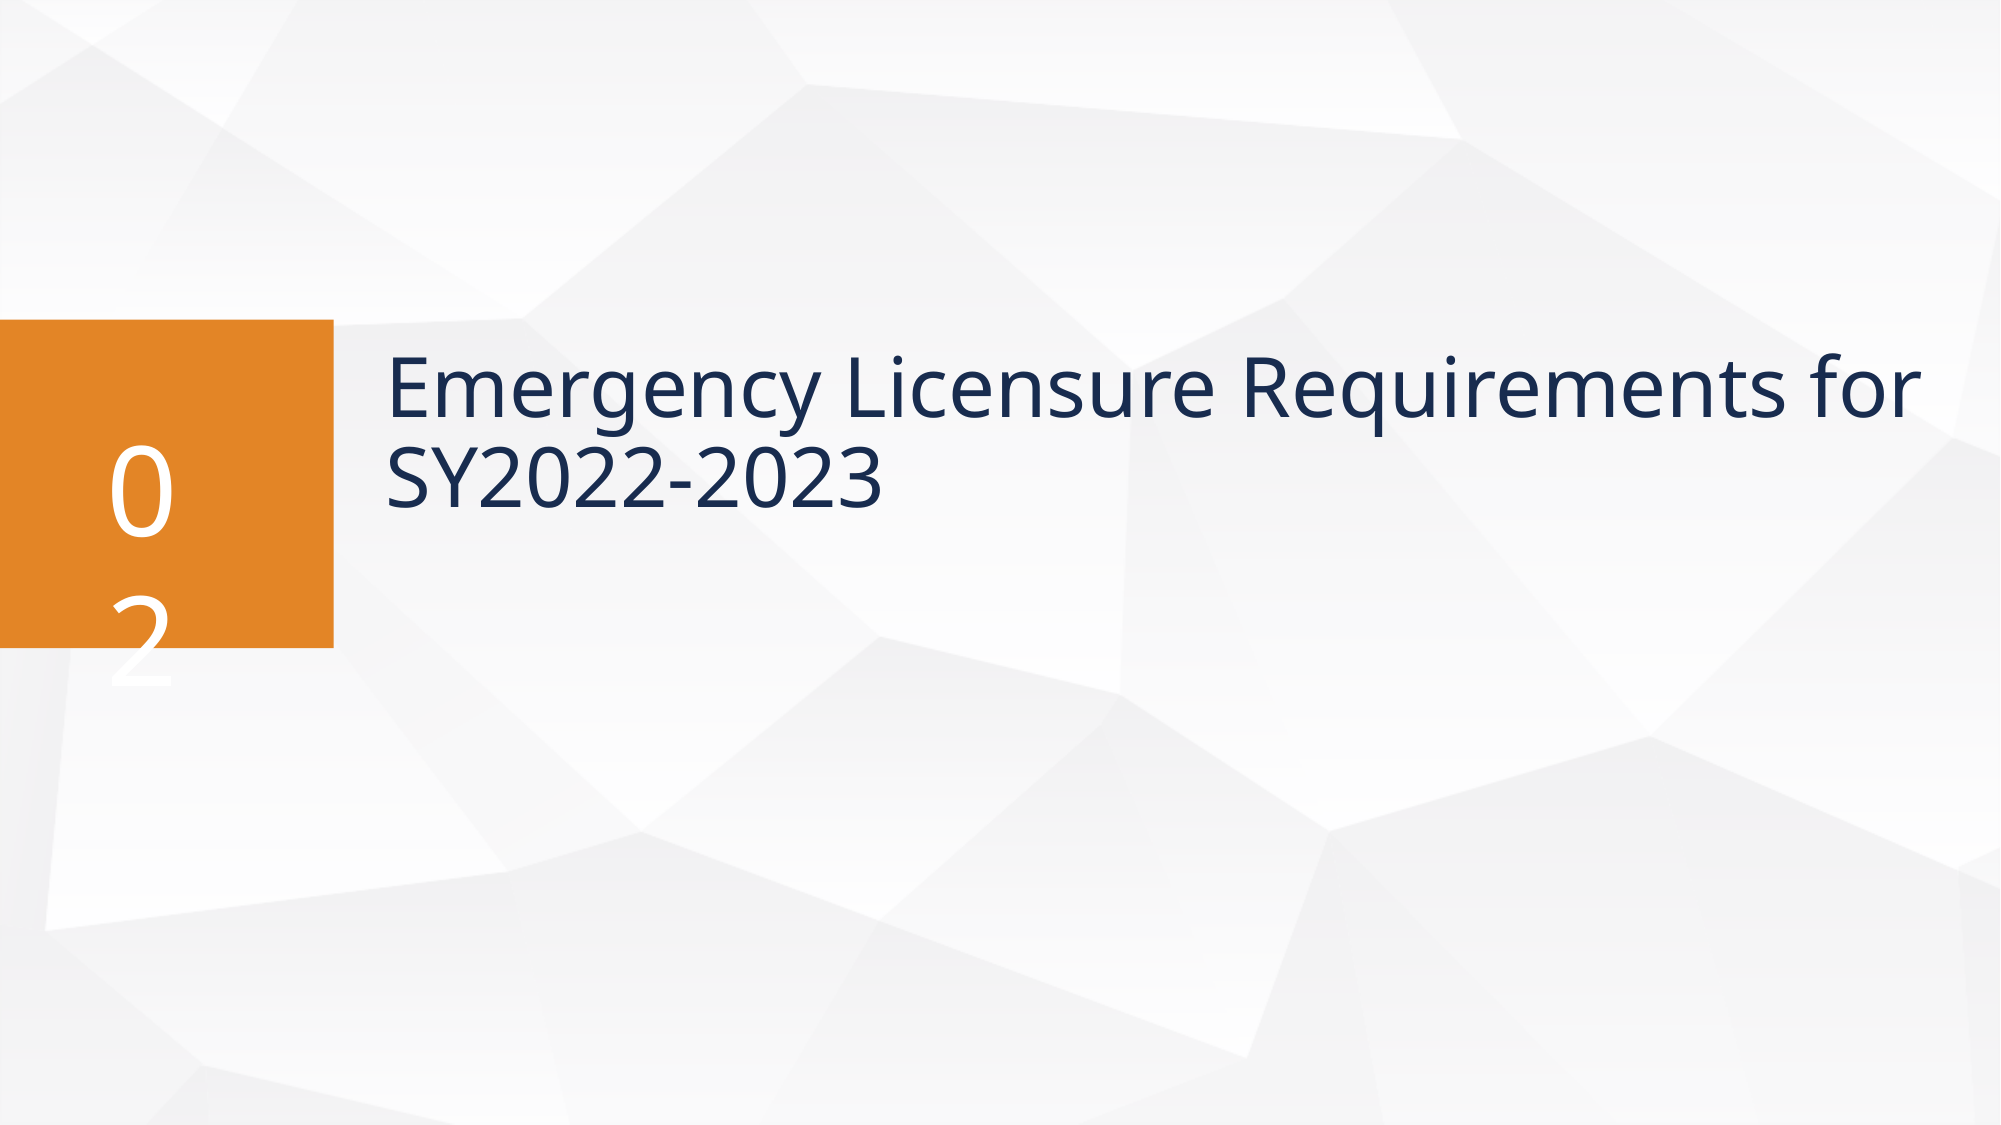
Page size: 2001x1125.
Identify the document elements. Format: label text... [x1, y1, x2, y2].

picture [0, 0, 2001, 1125]
text_box 02 [91, 403, 264, 719]
title Emergency Licensure Requirements for SY2022-2023 [370, 321, 1979, 650]
